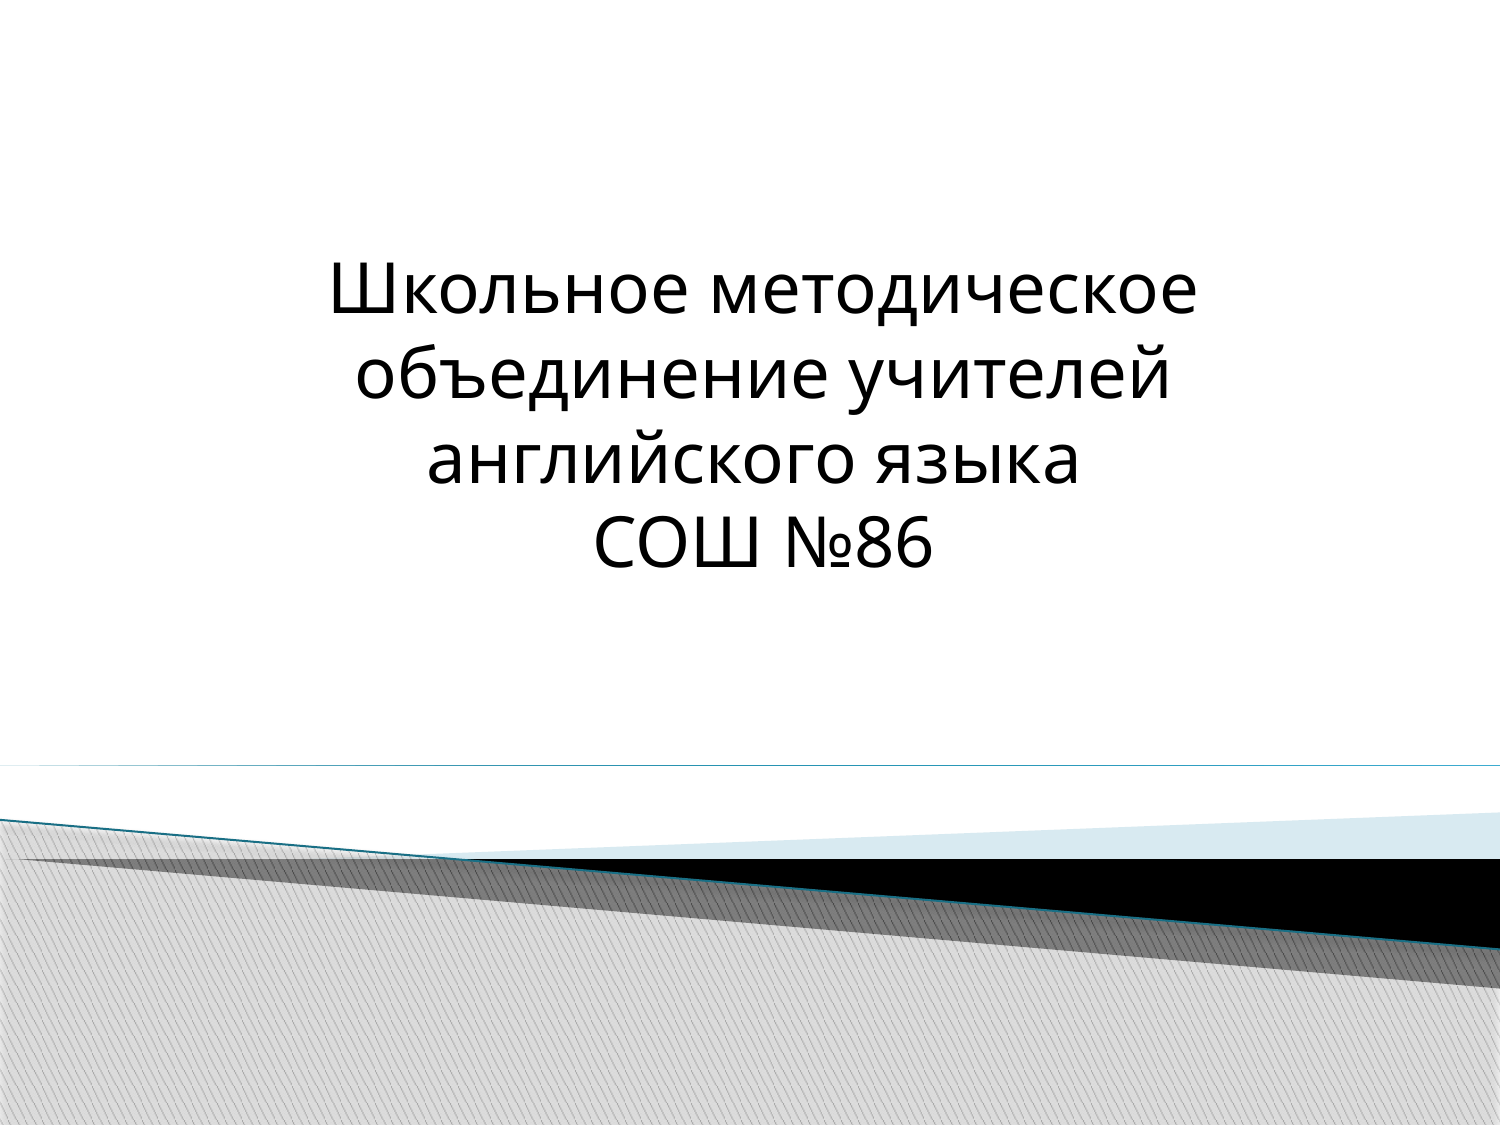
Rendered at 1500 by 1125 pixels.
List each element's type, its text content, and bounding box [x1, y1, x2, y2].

picture [5, 859, 1500, 989]
text_box Школьное методическое объединение учителей английского языка СОШ №86 [140, 234, 1388, 591]
